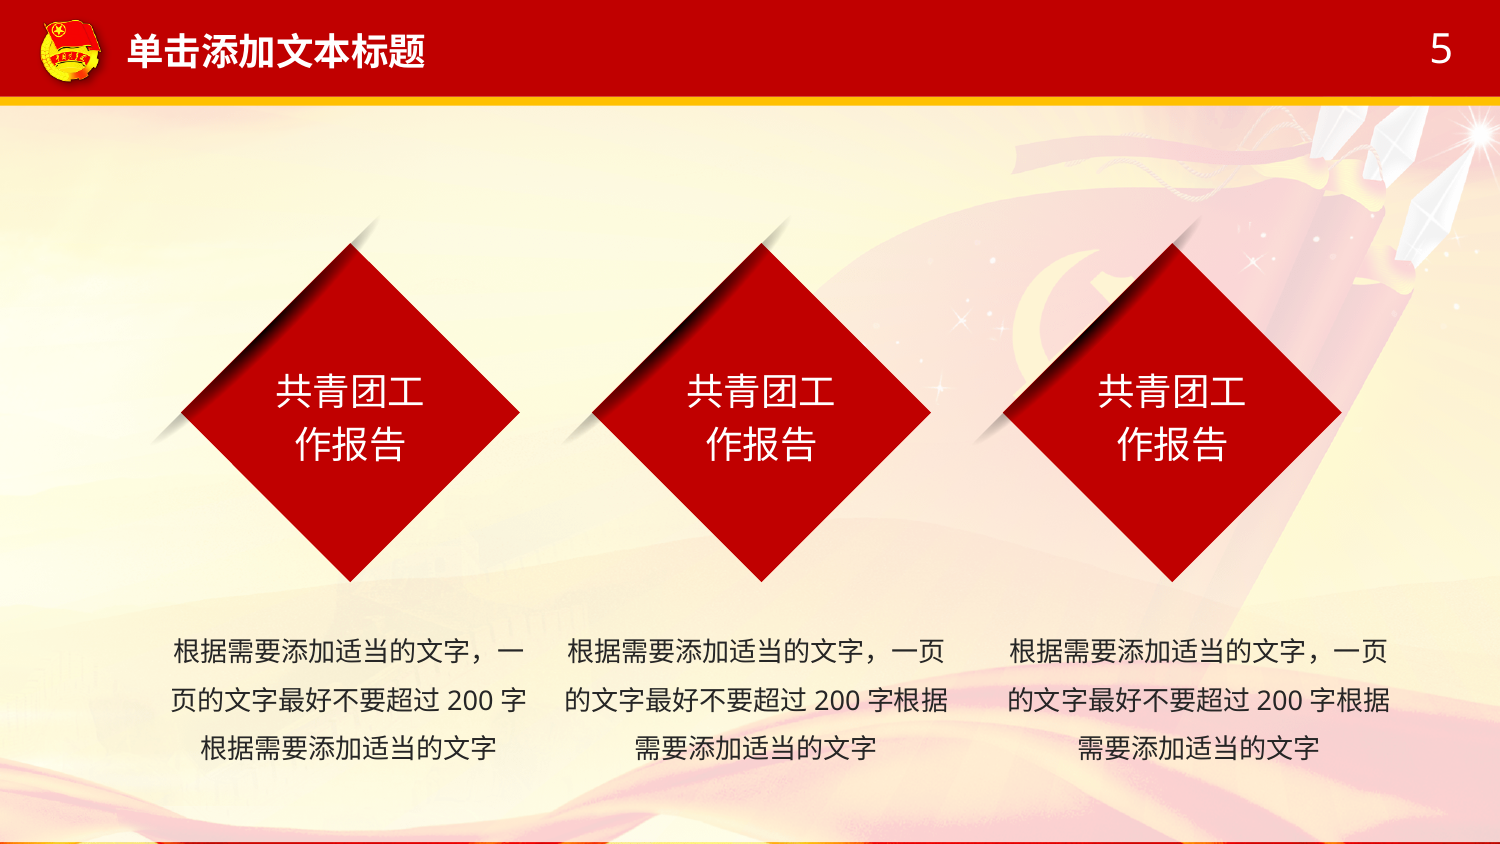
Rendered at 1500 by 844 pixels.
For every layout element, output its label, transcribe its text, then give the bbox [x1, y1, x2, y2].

picture [516, 213, 848, 459]
text_box 共青团工作报告 [604, 255, 934, 585]
picture [105, 213, 437, 459]
text_box [1414, 27, 1468, 74]
text_box [0, 0, 1500, 99]
picture [32, 17, 106, 84]
text_box 根据需要添加适当的文字，一页的文字最好不要超过200字根据需要添加适当的文字 [549, 610, 963, 794]
text_box 根据需要添加适当的文字，一页的文字最好不要超过200字根据需要添加适当的文字 [992, 610, 1406, 780]
text_box [0, 99, 1500, 108]
text_box 根据需要添加适当的文字，一页的文字最好不要超过200字根据需要添加适当的文字 [153, 610, 544, 794]
text_box 共青团工作报告 [193, 255, 522, 585]
text_box 共青团工作报告 [1015, 255, 1344, 585]
picture [927, 213, 1259, 459]
text_box 单击添加文本标题 [111, 20, 442, 81]
